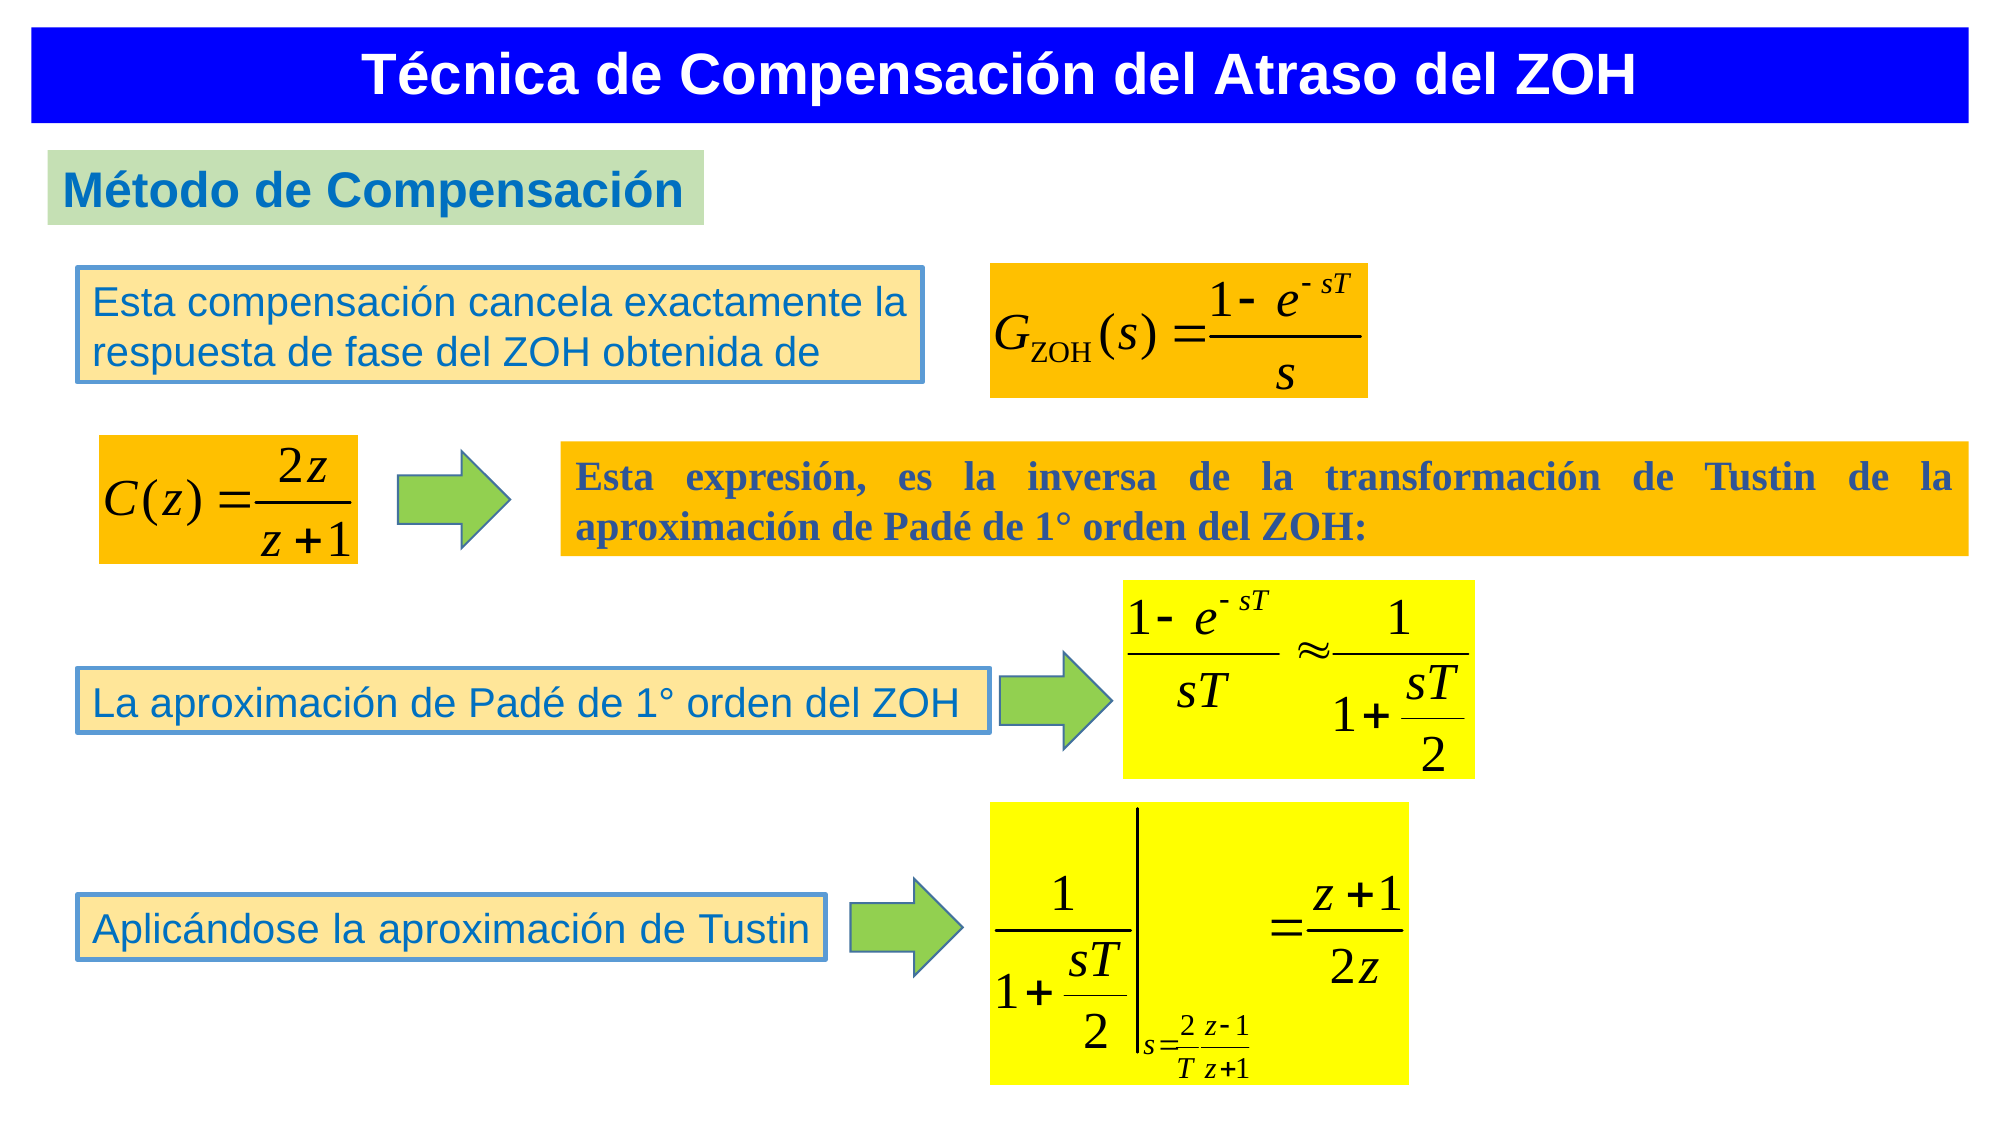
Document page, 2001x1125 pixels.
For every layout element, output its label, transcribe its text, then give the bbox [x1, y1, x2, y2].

text_box Esta compensación cancela exactamente la respuesta de fase del ZOH obtenida de [77, 267, 923, 383]
text_box [396, 448, 512, 551]
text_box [99, 434, 359, 565]
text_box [1122, 580, 1475, 780]
text_box [998, 649, 1114, 752]
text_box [990, 802, 1410, 1085]
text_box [989, 262, 1368, 399]
text_box Esta expresión, es la inversa de la transformación de Tustin de la aproximación de Padé de 1° orden del ZOH: [560, 441, 1969, 557]
text_box Método de Compensación [47, 150, 704, 225]
text_box Técnica de Compensación del Atraso del ZOH [31, 27, 1969, 124]
text_box Aplicándose la aproximación de Tustin [77, 894, 826, 960]
text_box La aproximación de Padé de 1° orden del ZOH [77, 667, 990, 733]
text_box [849, 876, 965, 979]
